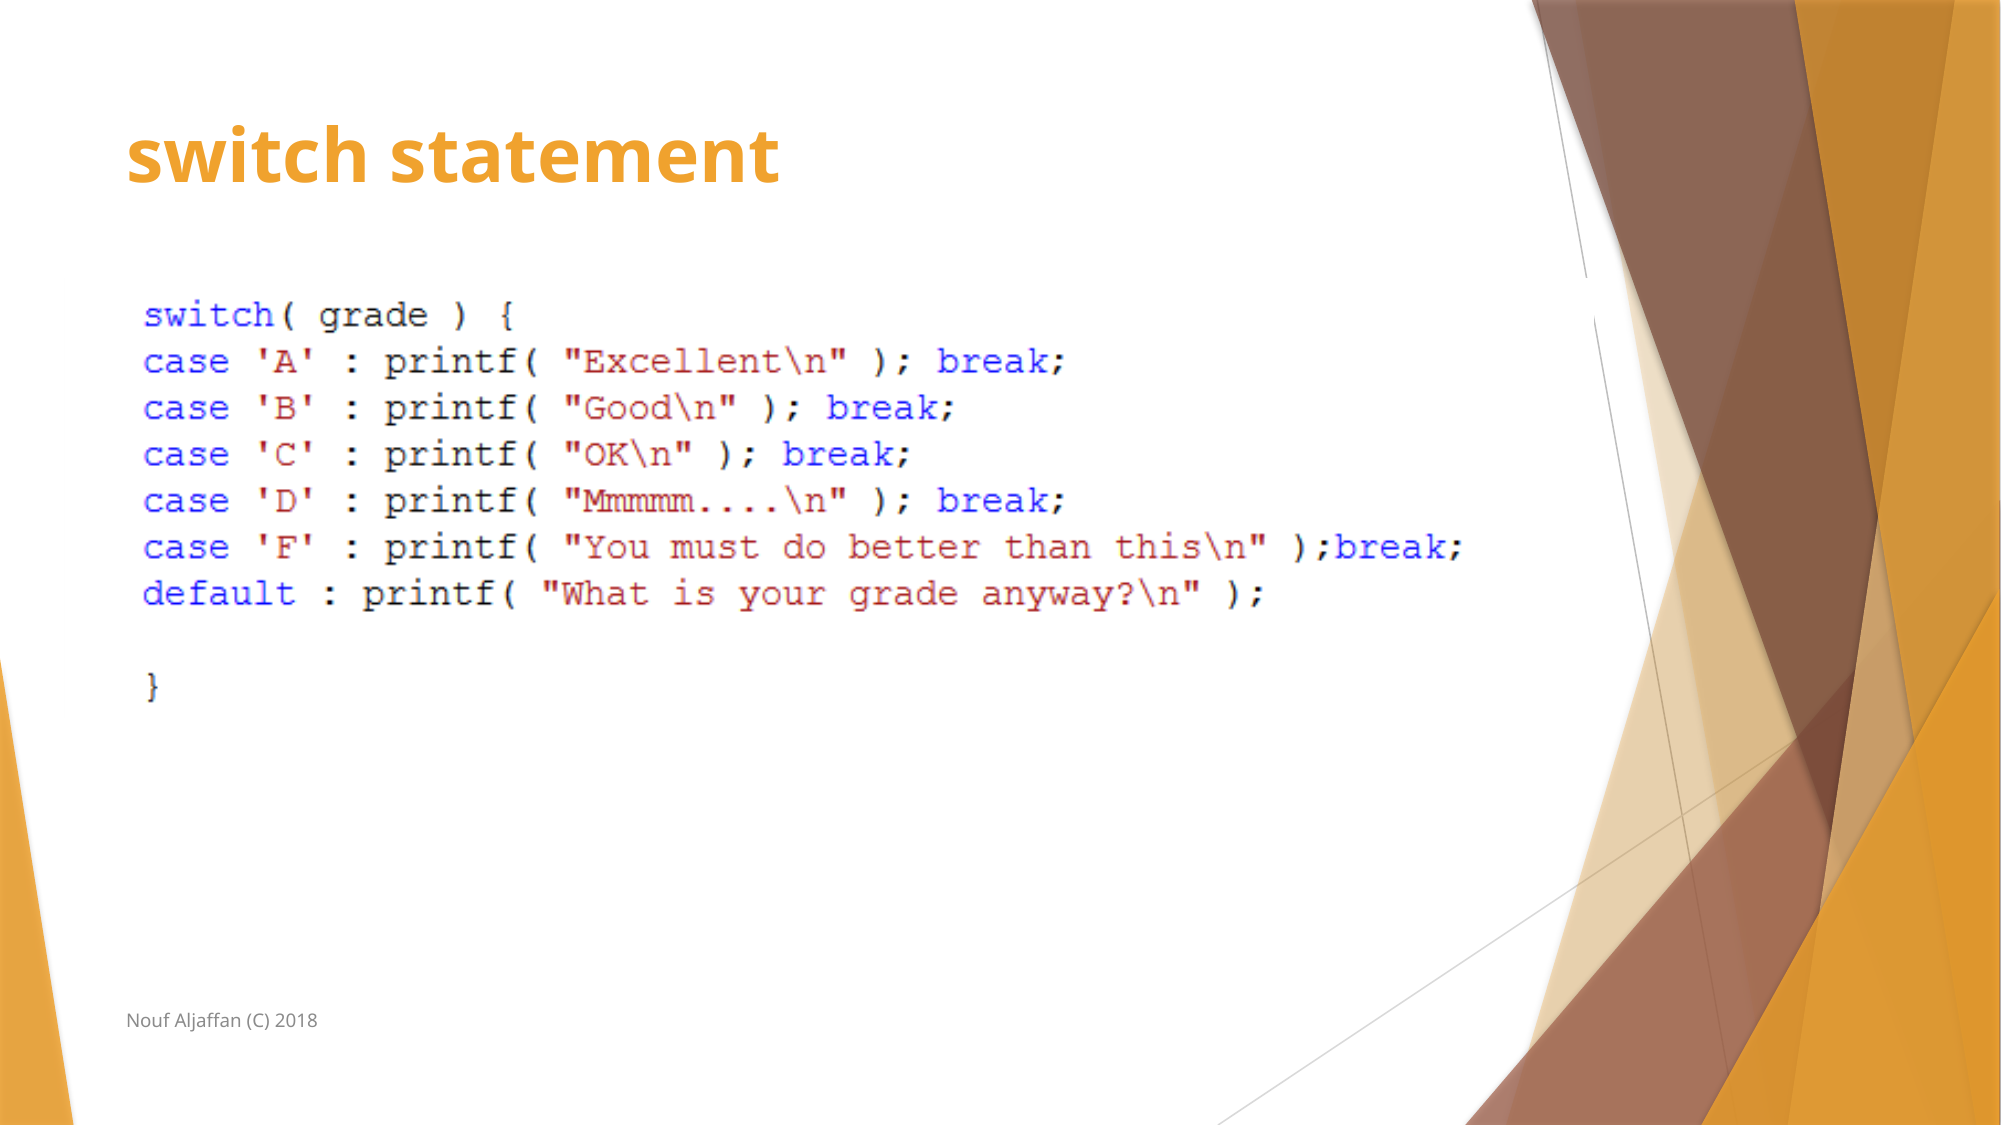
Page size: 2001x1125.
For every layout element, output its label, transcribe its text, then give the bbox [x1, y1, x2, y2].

footer Nouf Aljaffan (C) 2018 [111, 991, 1145, 1051]
picture [63, 277, 1595, 719]
title switch statement [111, 99, 1522, 277]
